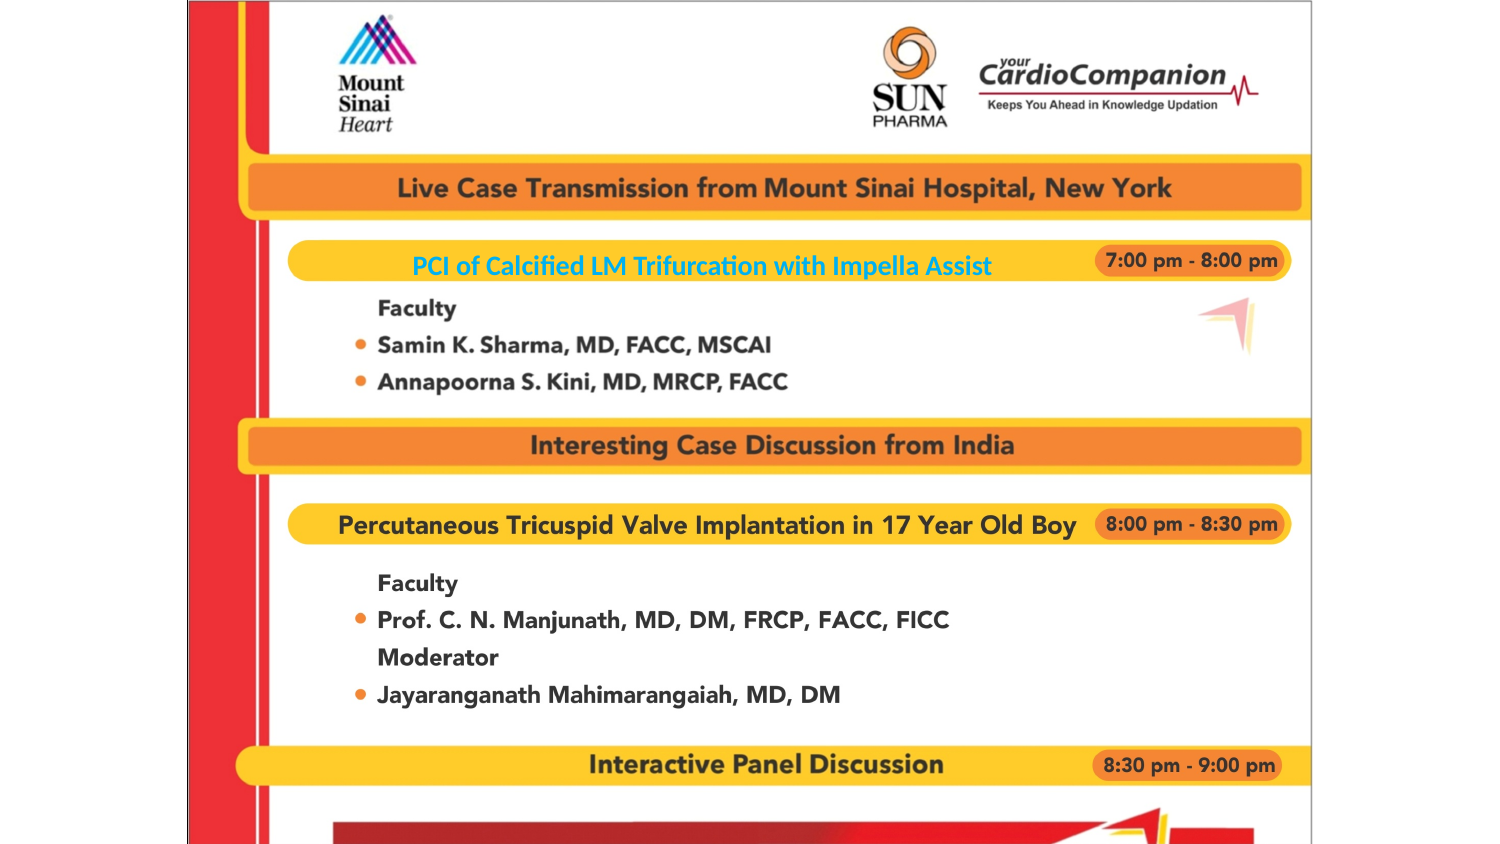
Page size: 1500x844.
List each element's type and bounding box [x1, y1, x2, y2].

picture [187, 0, 1313, 844]
